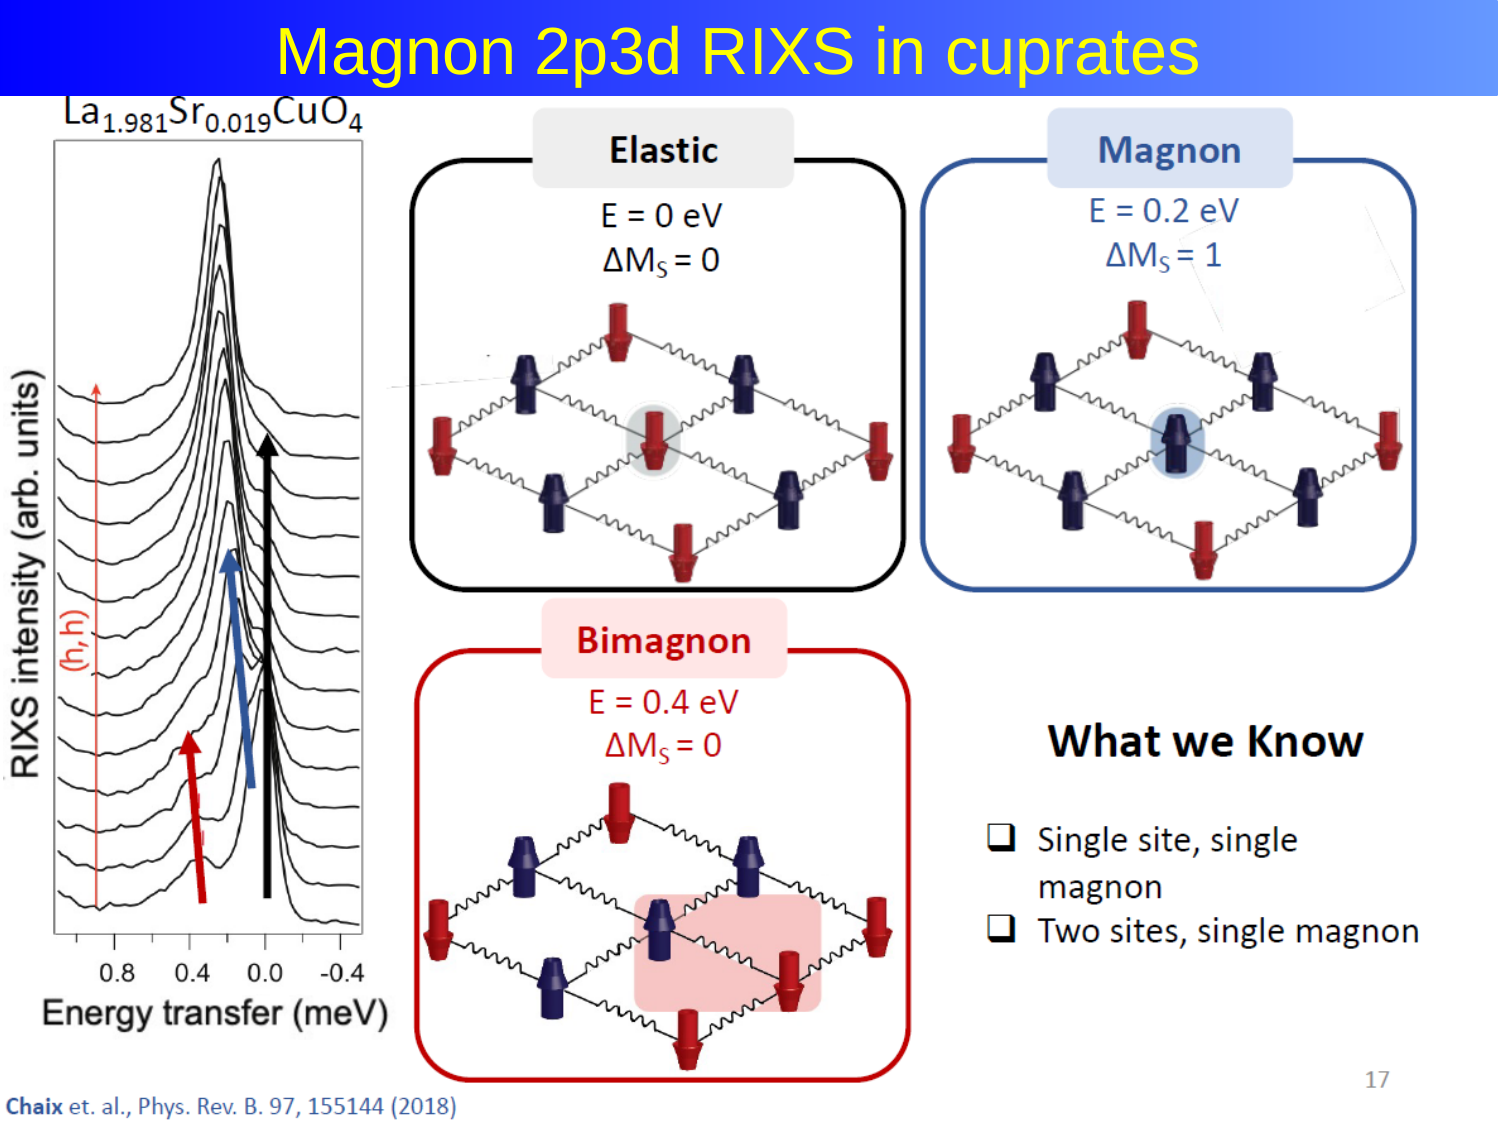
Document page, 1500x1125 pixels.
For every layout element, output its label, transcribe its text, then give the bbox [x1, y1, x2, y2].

picture [2, 77, 1451, 1125]
text_box Magnon 2p3d RIXS in cuprates [0, 0, 1498, 96]
